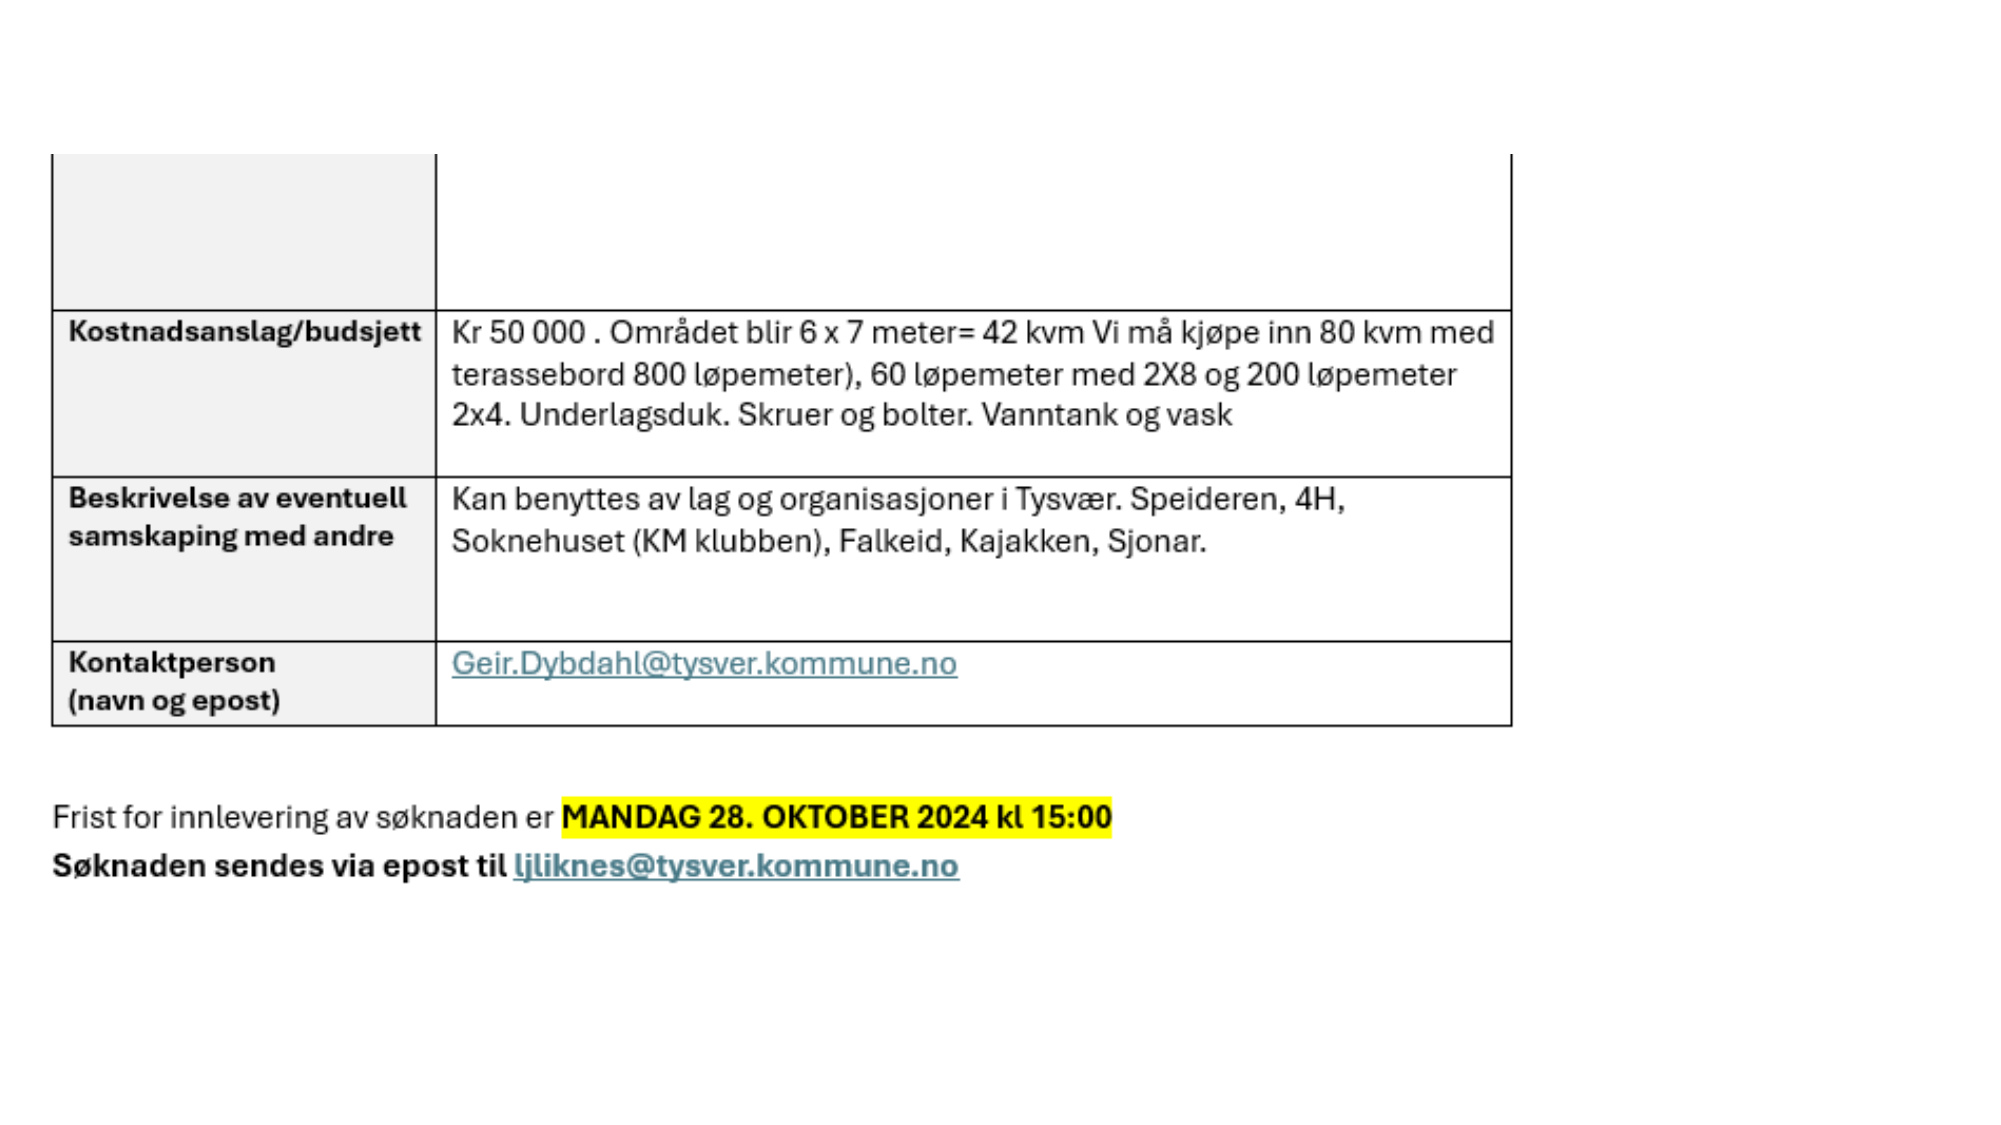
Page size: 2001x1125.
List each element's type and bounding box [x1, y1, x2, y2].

list [37, 153, 1568, 953]
